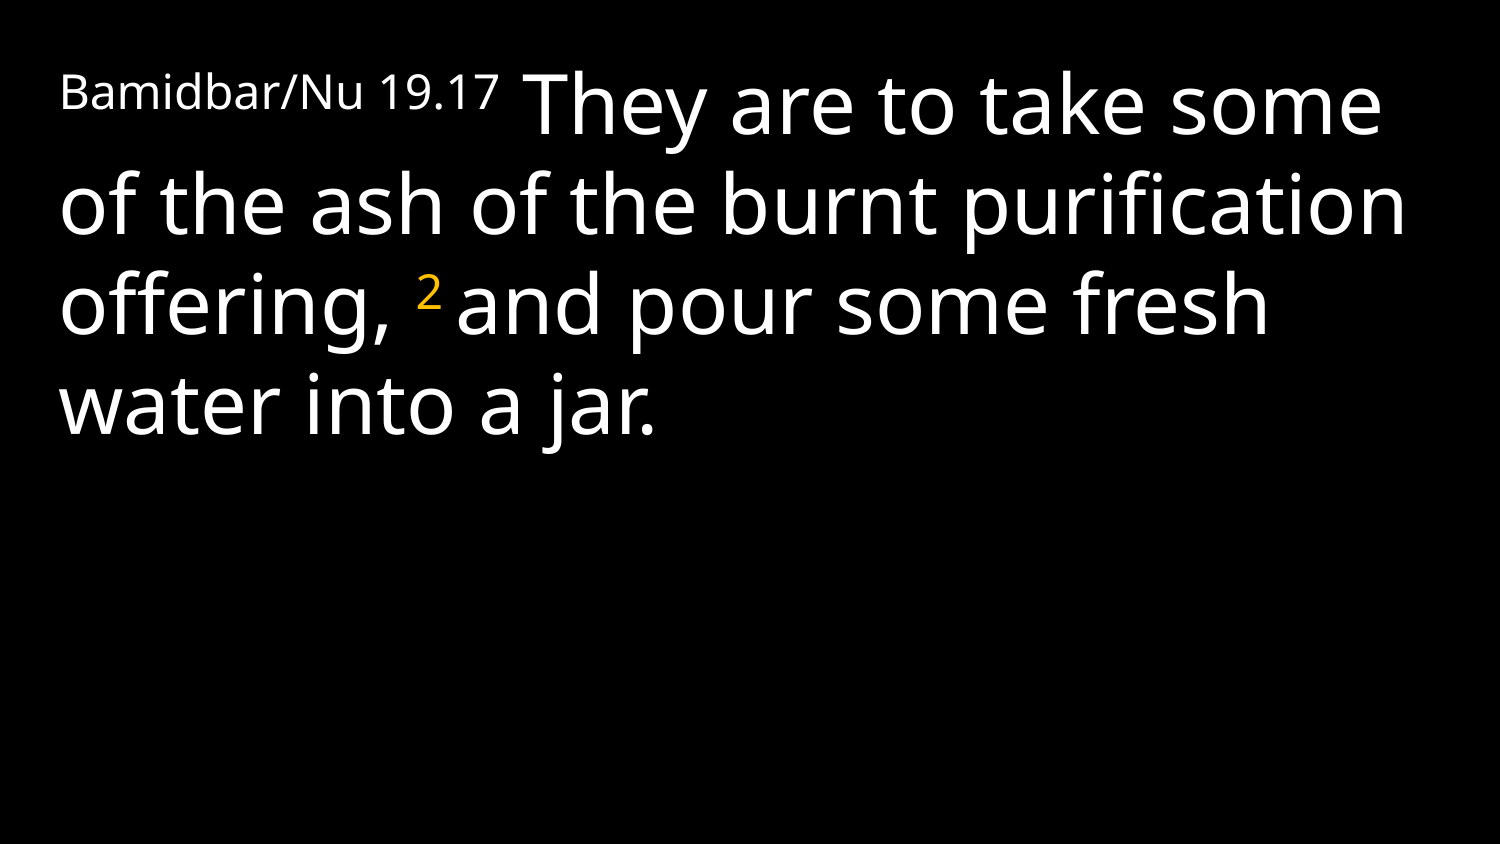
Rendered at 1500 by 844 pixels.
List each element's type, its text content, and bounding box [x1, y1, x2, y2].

list Bamidbar/Nu 19.17 They are to take some of the ash of the burnt purification offering, 2 and pour some fresh water into a jar. [50, 46, 1425, 810]
